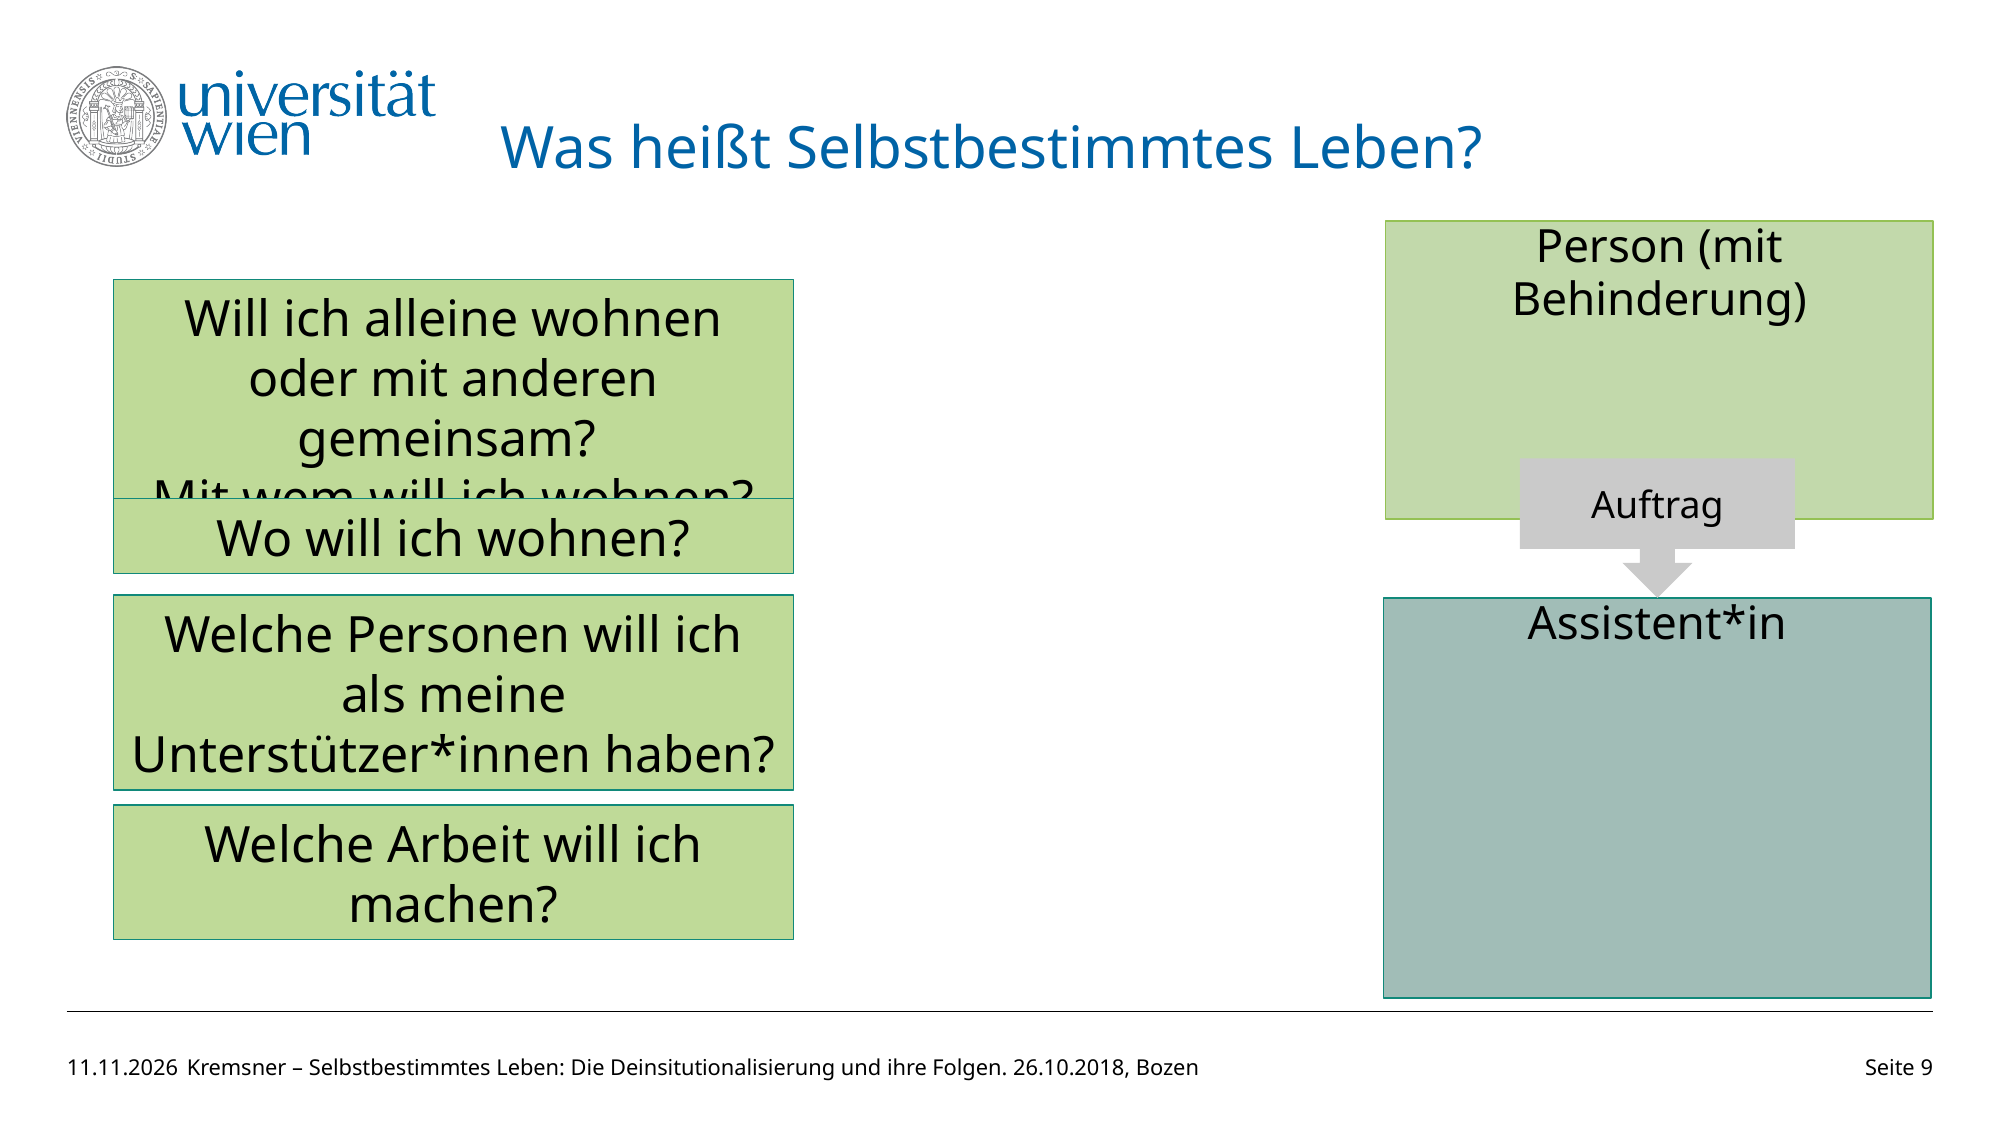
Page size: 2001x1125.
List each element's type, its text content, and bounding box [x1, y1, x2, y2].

slide_number Seite 9 [1797, 1053, 1933, 1114]
text_box Wo will ich wohnen? [113, 498, 794, 574]
text_box Will ich alleine wohnen oder mit anderen gemeinsam? Mit wem will ich wohnen? [113, 279, 794, 498]
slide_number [66, 1053, 185, 1114]
title Was heißt Selbstbestimmtes Leben? [500, 47, 1901, 182]
text_box Welche Arbeit will ich machen? [113, 804, 794, 940]
footer Kremsner – Selbstbestimmtes Leben: Die Deinsitutionalisierung und ihre Folgen. 26.10.2018, Bozen [186, 1053, 1467, 1114]
text_box Assistent*in [1383, 597, 1932, 999]
text_box Person (mit Behinderung) [1385, 220, 1934, 520]
text_box Auftrag [1519, 457, 1796, 599]
picture [66, 66, 436, 167]
text_box Welche Personen will ich als meine Unterstützer*innen haben? [113, 594, 794, 791]
